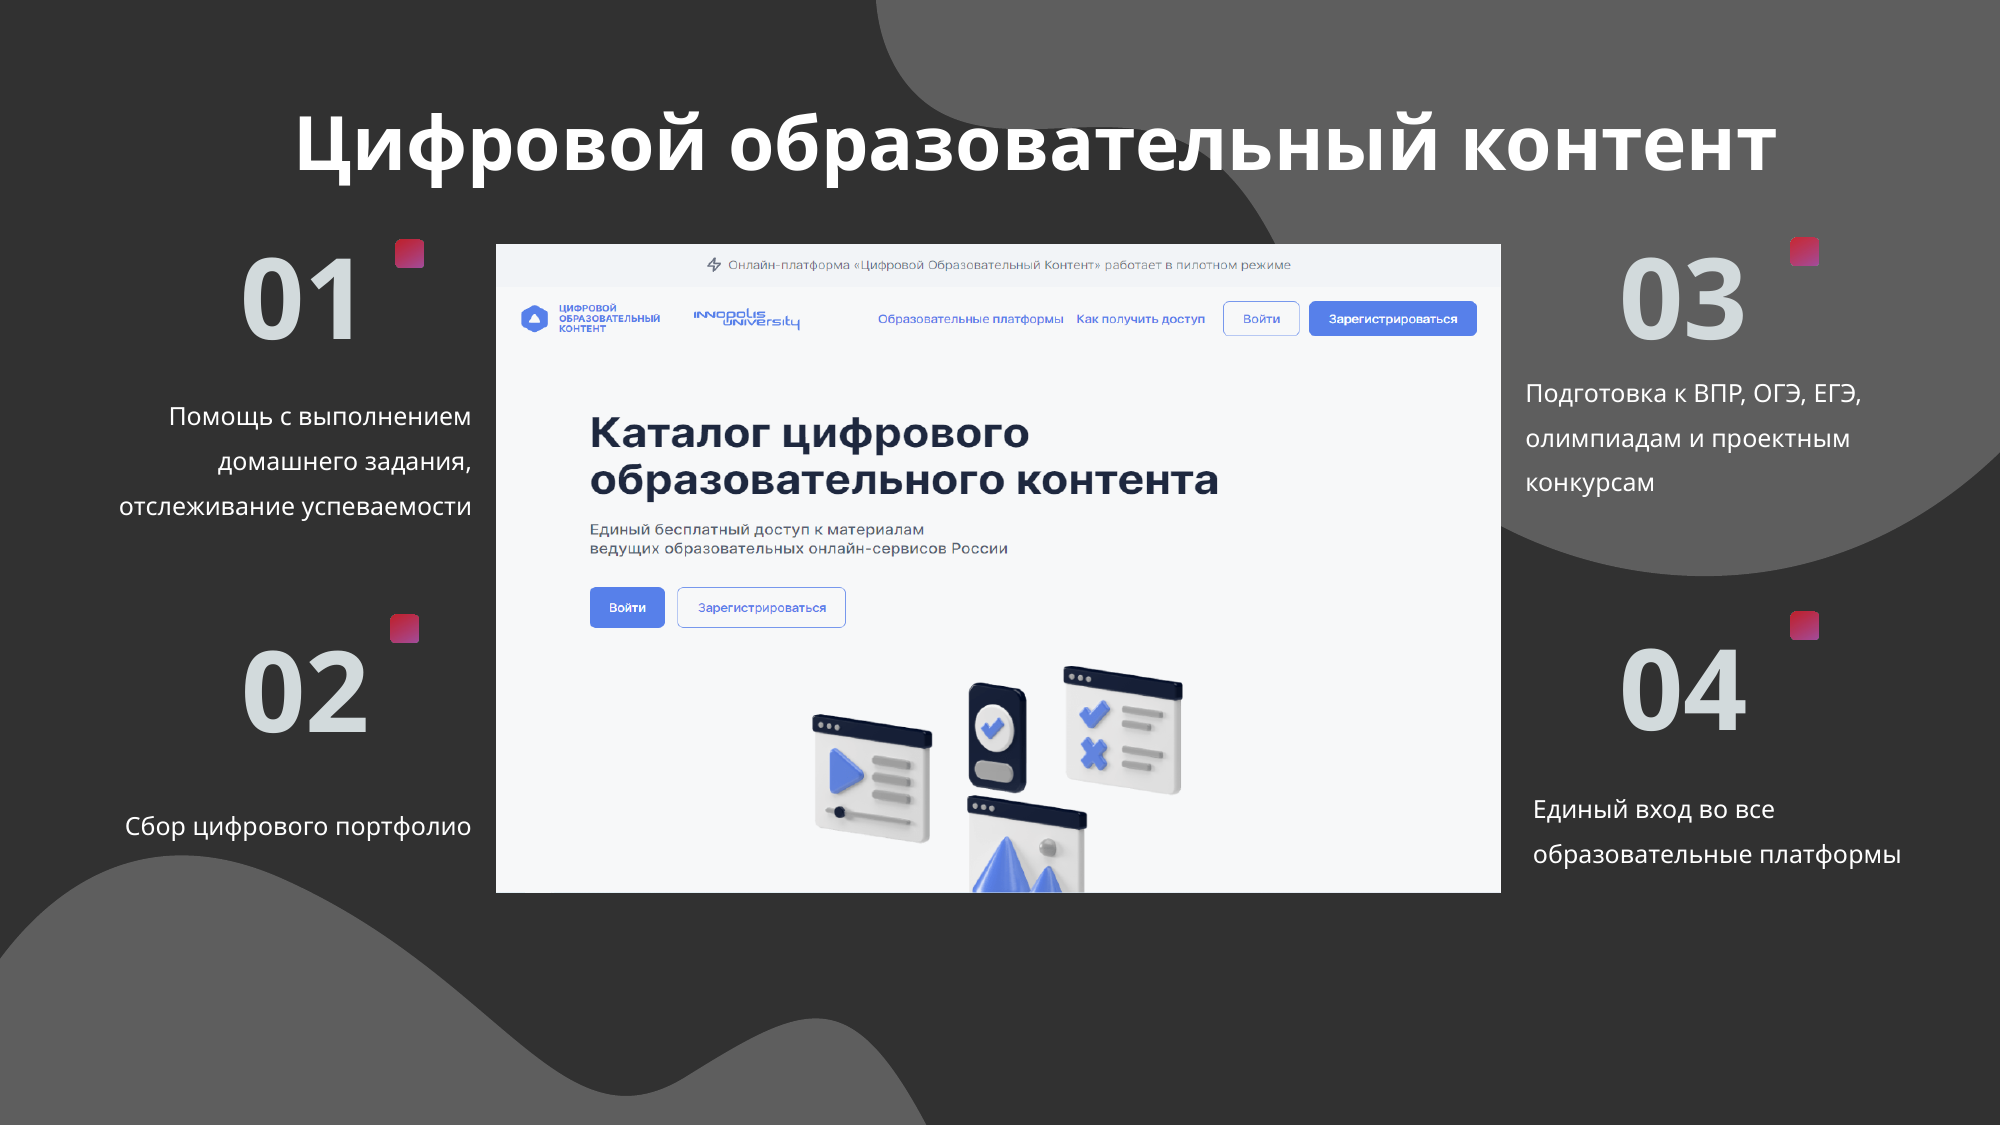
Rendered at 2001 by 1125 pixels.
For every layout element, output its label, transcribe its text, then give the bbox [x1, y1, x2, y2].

text_box [875, 0, 2000, 577]
text_box Помощь с выполнением домашнего задания, отслеживание успеваемости [80, 378, 488, 528]
text_box 01 [226, 219, 393, 370]
text_box Сбор цифрового портфолио [80, 787, 488, 848]
text_box 04 [1604, 610, 1786, 761]
text_box [1789, 610, 1820, 641]
text_box [0, 855, 927, 1125]
text_box [408, 613, 420, 644]
text_box 02 [226, 612, 408, 763]
picture [495, 244, 1501, 893]
text_box [394, 238, 425, 269]
text_box 03 [1604, 219, 1786, 370]
text_box [1789, 236, 1820, 267]
text_box Подготовка к ВПР, ОГЭ, ЕГЭ, олимпиадам и проектным конкурсам [1510, 354, 1918, 505]
text_box Единый вход во все образовательные платформы [1518, 771, 1925, 876]
list Цифровой образовательный контент [278, 95, 1800, 197]
